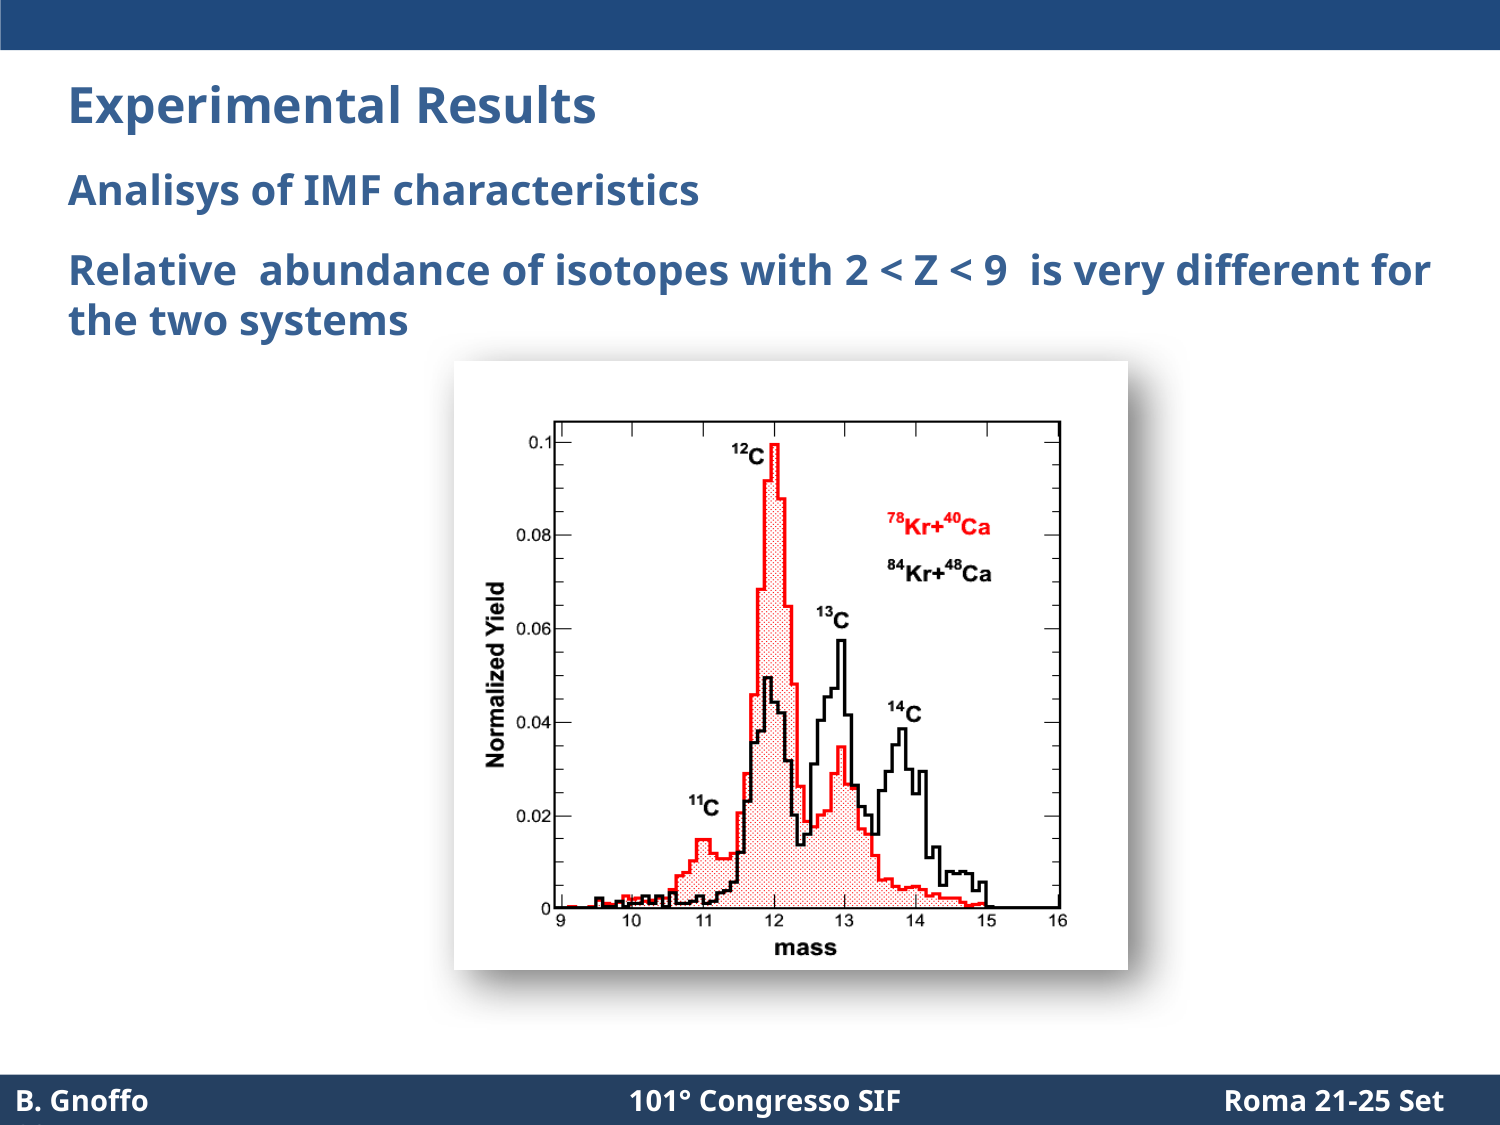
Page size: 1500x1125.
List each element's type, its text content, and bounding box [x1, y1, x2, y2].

text_box B. Gnoffo 101° Congresso SIF Roma 21-25 Set 2015 [0, 1074, 1500, 1125]
text_box [0, 0, 1500, 51]
picture [454, 361, 1129, 970]
text_box Experimental Results Analisys of IMF characteristics Relative abundance of isotopes with 2 < Z < 9 is very different for the two systems [53, 66, 1459, 652]
